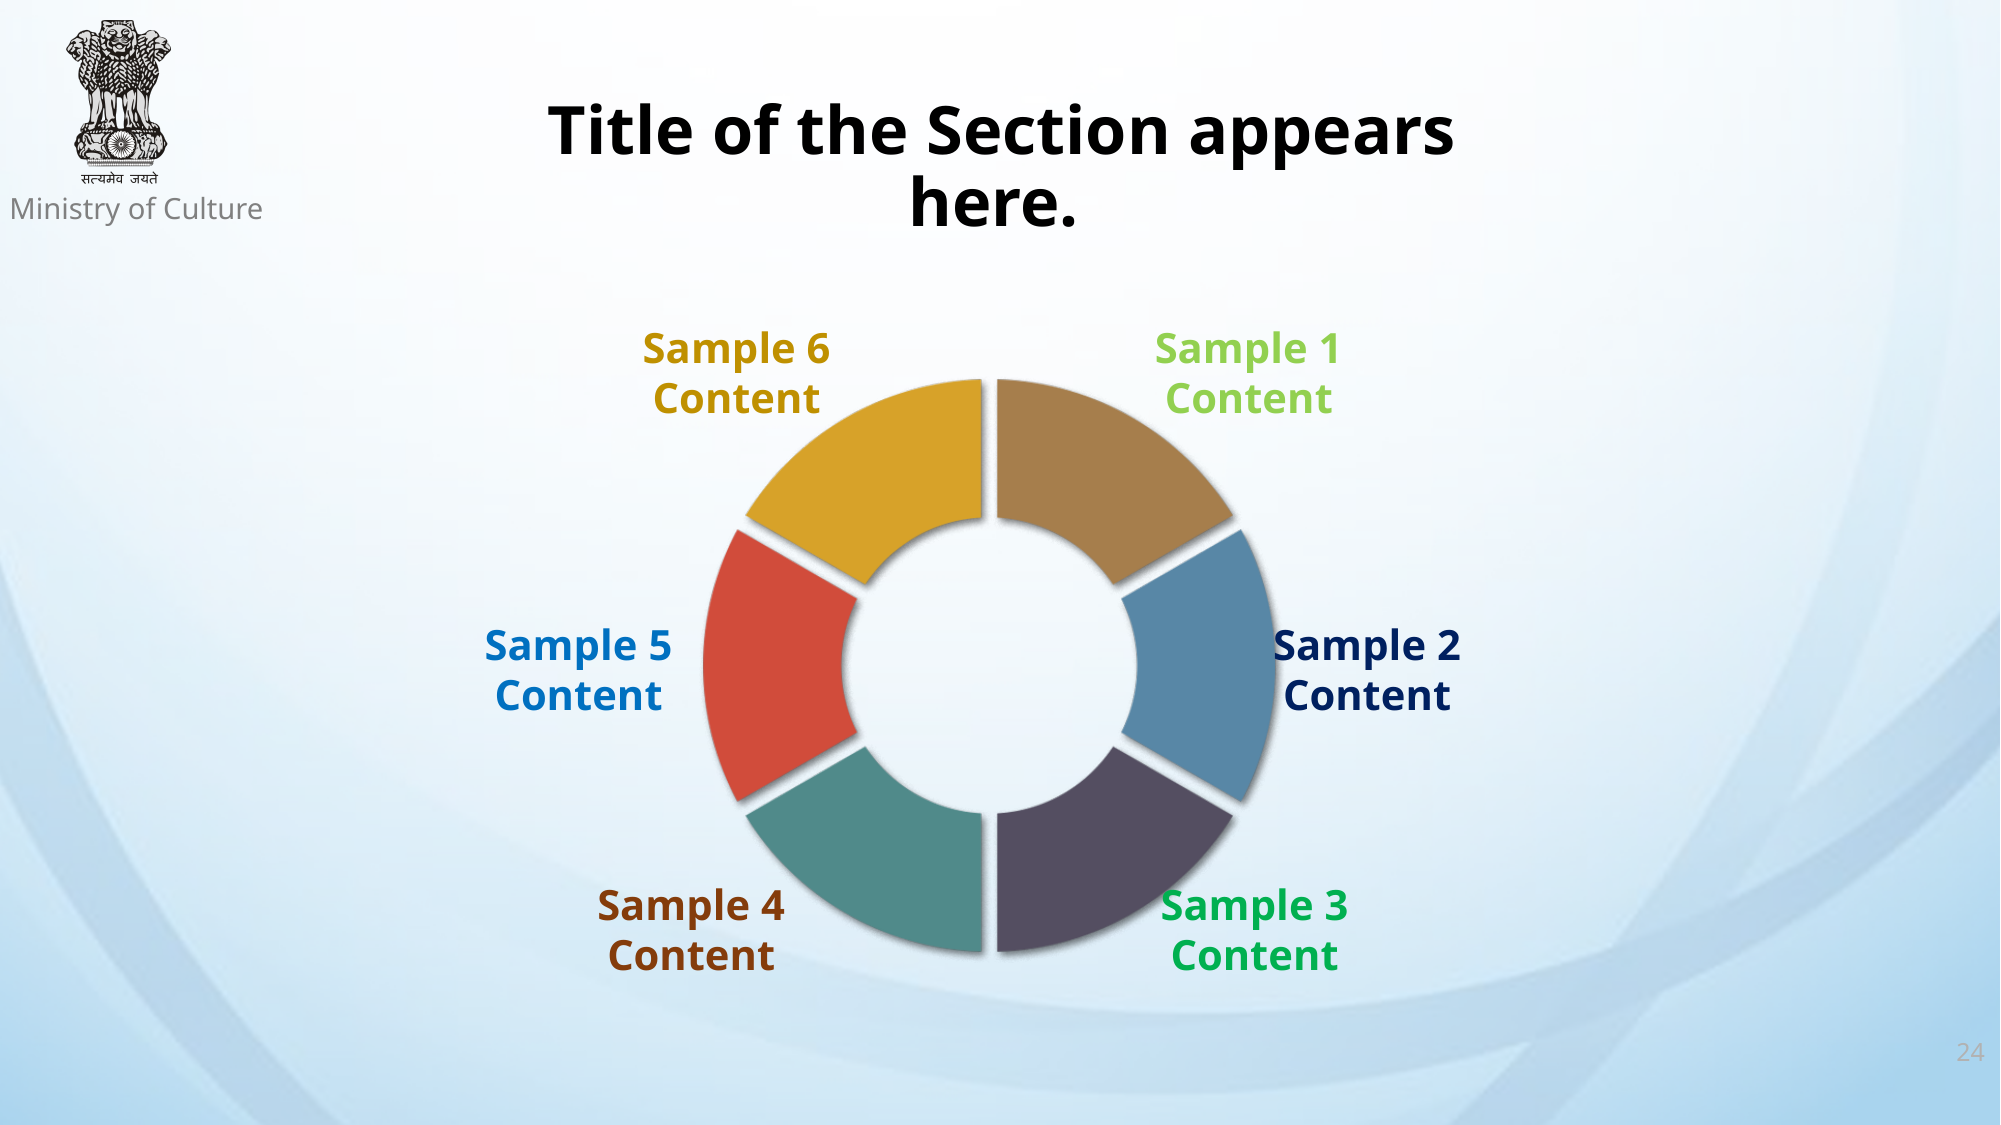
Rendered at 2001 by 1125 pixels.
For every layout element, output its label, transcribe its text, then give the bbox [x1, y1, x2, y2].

text_box Sample 3 Content [982, 871, 1528, 987]
picture [66, 20, 171, 184]
text_box Sample 4 Content [418, 871, 964, 987]
text_box Sample 6 Content [464, 314, 1010, 430]
text_box Title of the Section appears here. [491, 89, 1513, 249]
slide_number 24 [1550, 1023, 2000, 1084]
picture [638, 336, 1327, 963]
text_box Sample 1 Content [1010, 314, 1522, 430]
text_box Sample 5 Content [306, 611, 638, 727]
text_box Sample 2 Content [1327, 611, 1640, 727]
